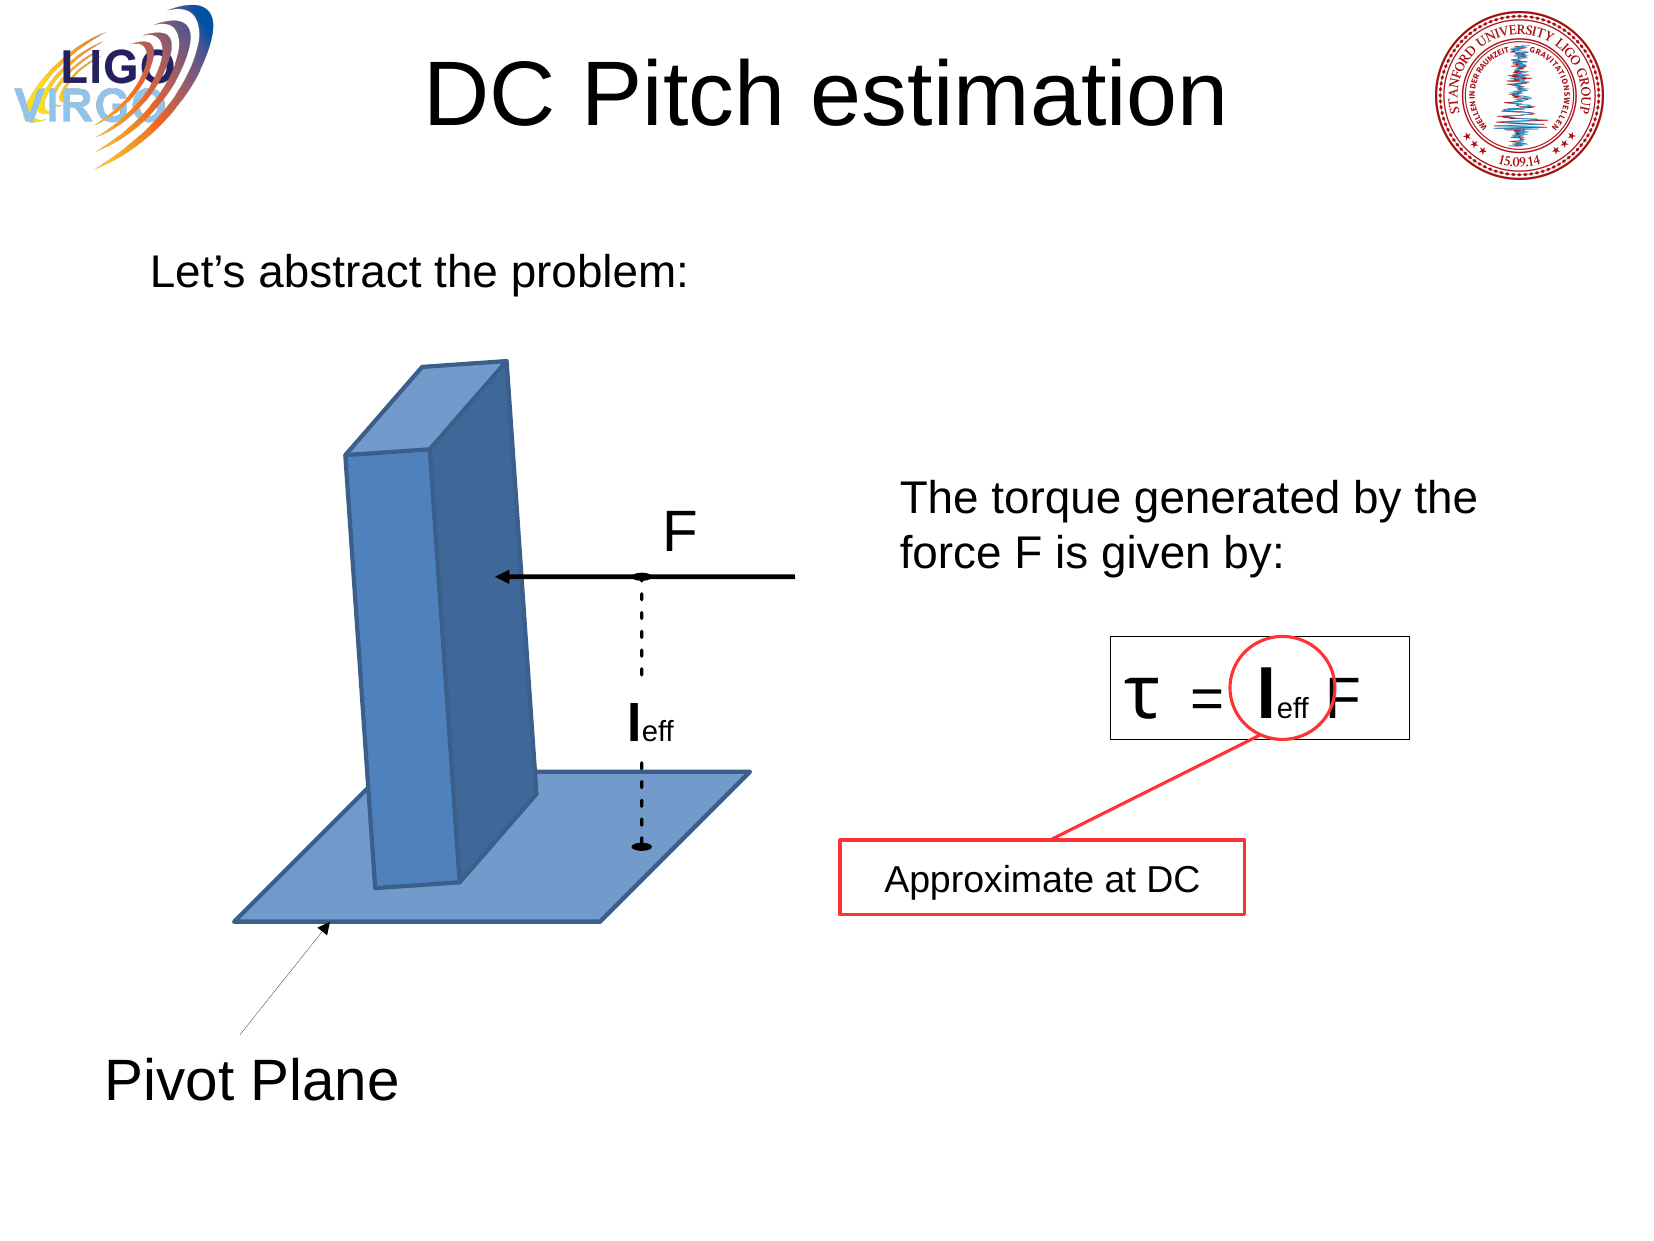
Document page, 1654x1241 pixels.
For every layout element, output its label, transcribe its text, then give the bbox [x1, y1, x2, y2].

text_box [1230, 636, 1335, 740]
text_box [631, 572, 653, 581]
text_box DC Pitch estimation [82, 0, 1571, 192]
picture [1571, 11, 1604, 180]
text_box leff [611, 684, 837, 756]
text_box τ = leff F [1110, 636, 1275, 740]
text_box Approximate at DC [840, 840, 1245, 915]
text_box [631, 841, 653, 851]
text_box F [648, 486, 708, 566]
text_box [239, 921, 331, 1035]
picture [0, 0, 82, 169]
text_box Let’s abstract the problem: [135, 233, 825, 300]
text_box Pivot Plane [90, 1034, 450, 1115]
text_box τ = leff F [1290, 636, 1410, 740]
text_box [495, 570, 631, 584]
text_box The torque generated by the force F is given by: [885, 460, 1575, 578]
text_box [345, 361, 537, 889]
